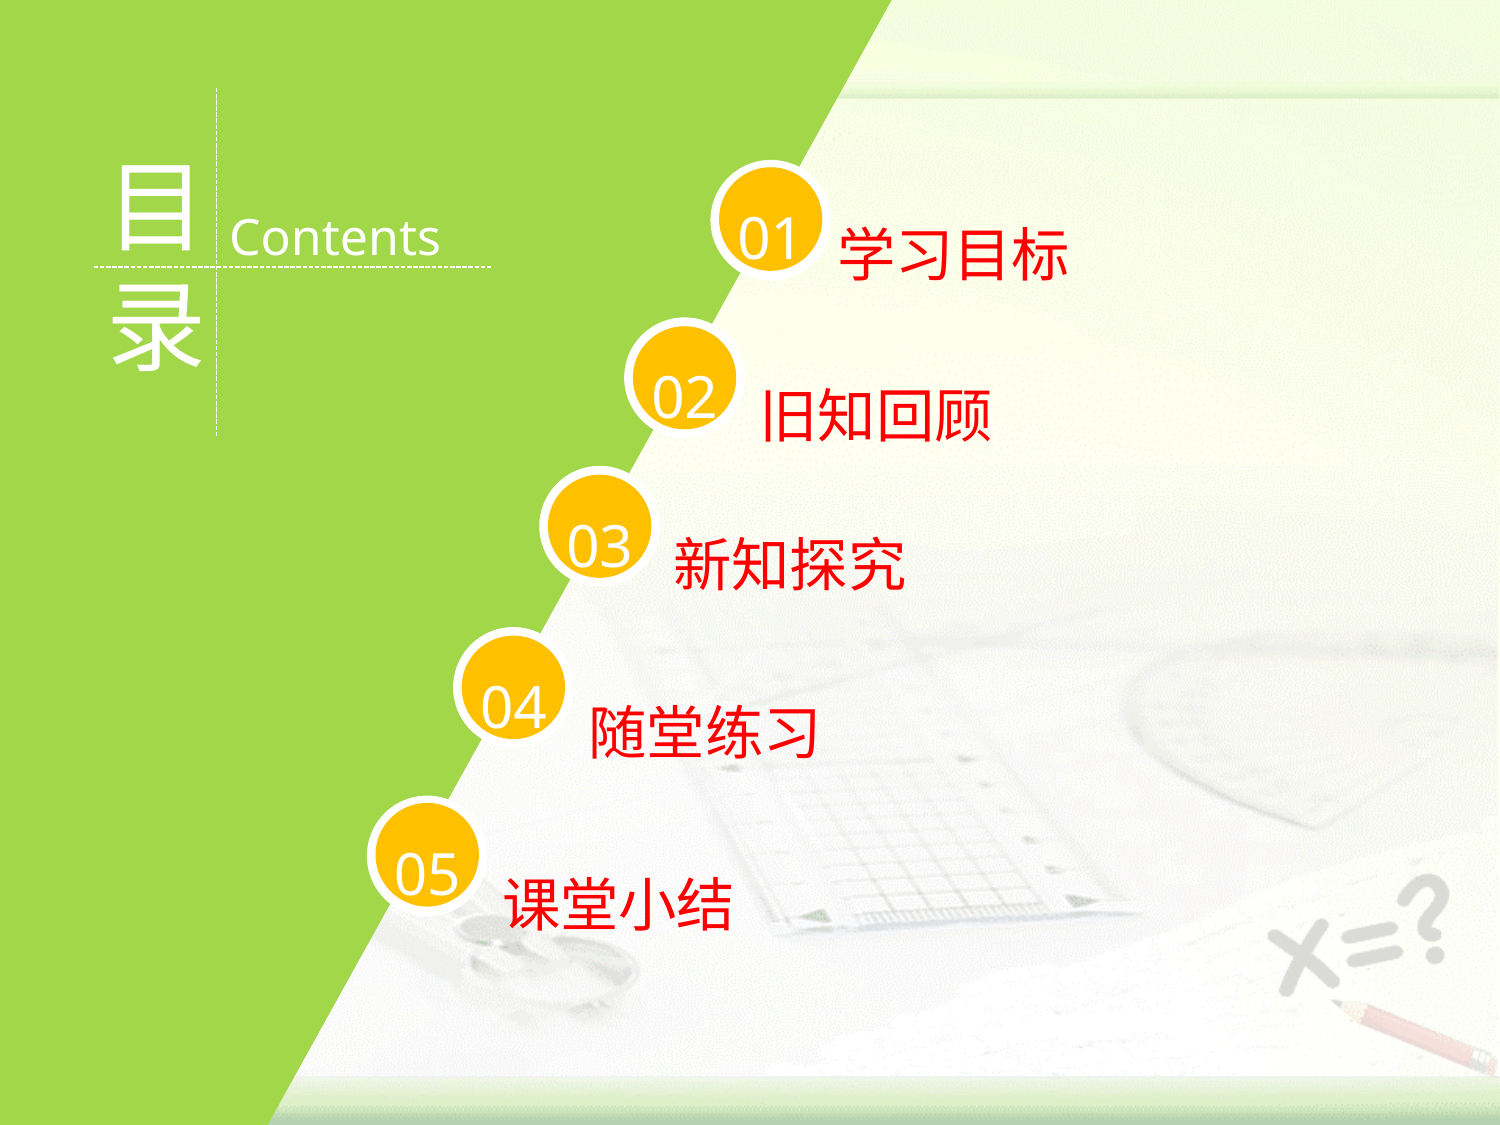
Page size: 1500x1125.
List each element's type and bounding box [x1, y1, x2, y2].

text_box [539, 465, 1164, 594]
text_box [710, 159, 1327, 284]
text_box [453, 627, 1078, 762]
text_box [624, 317, 1249, 445]
picture [269, 0, 1500, 1125]
text_box [366, 795, 992, 934]
